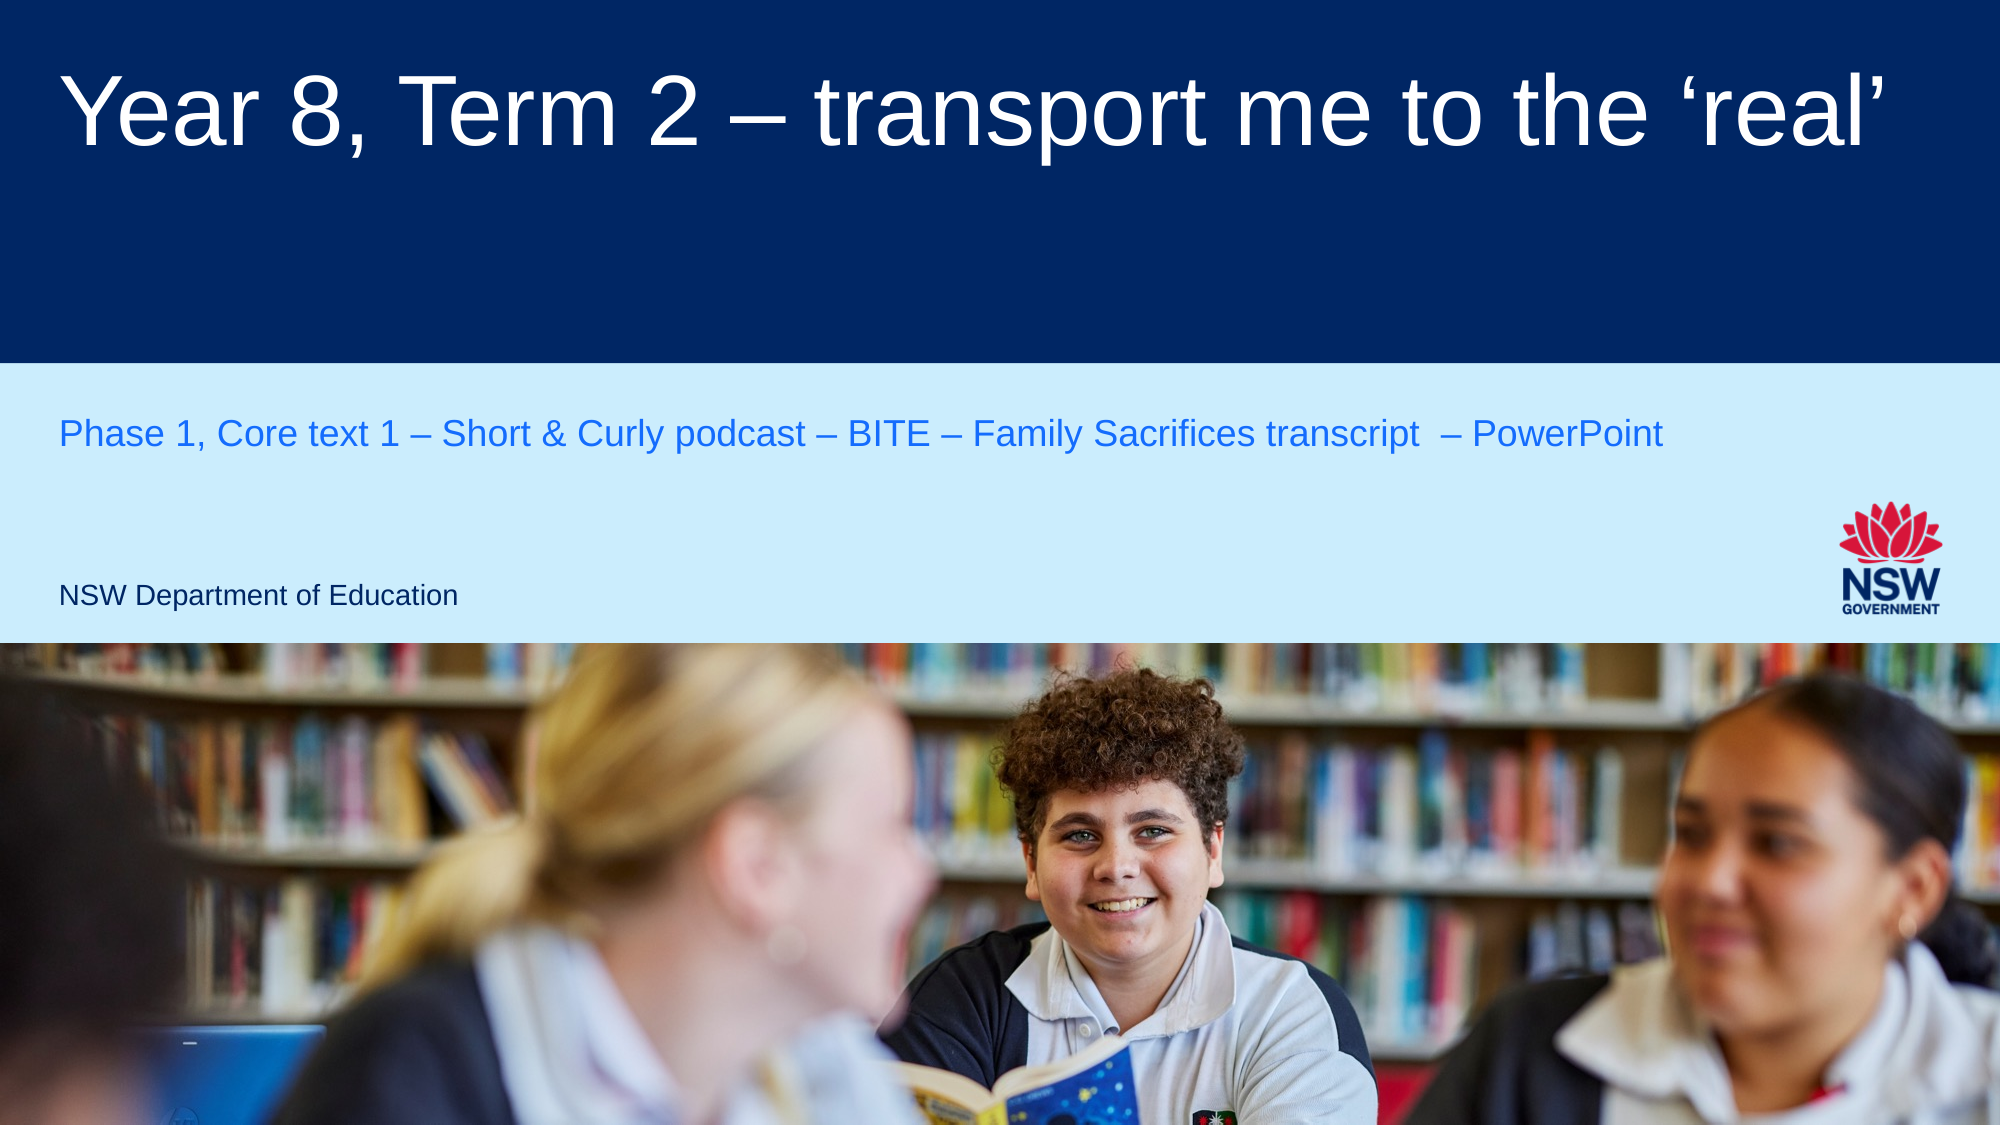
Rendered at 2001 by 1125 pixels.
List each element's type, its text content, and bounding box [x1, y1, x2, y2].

title Year 8, Term 2 – transport me to the ‘real’ [59, 59, 1913, 270]
picture [0, 643, 2000, 1125]
list Phase 1, Core text 1 – Short & Curly podcast – BITE – Family Sacrifices transcript – PowerPoint [59, 386, 1757, 527]
footer NSW Department of Education [59, 562, 798, 612]
picture [1839, 501, 1943, 615]
